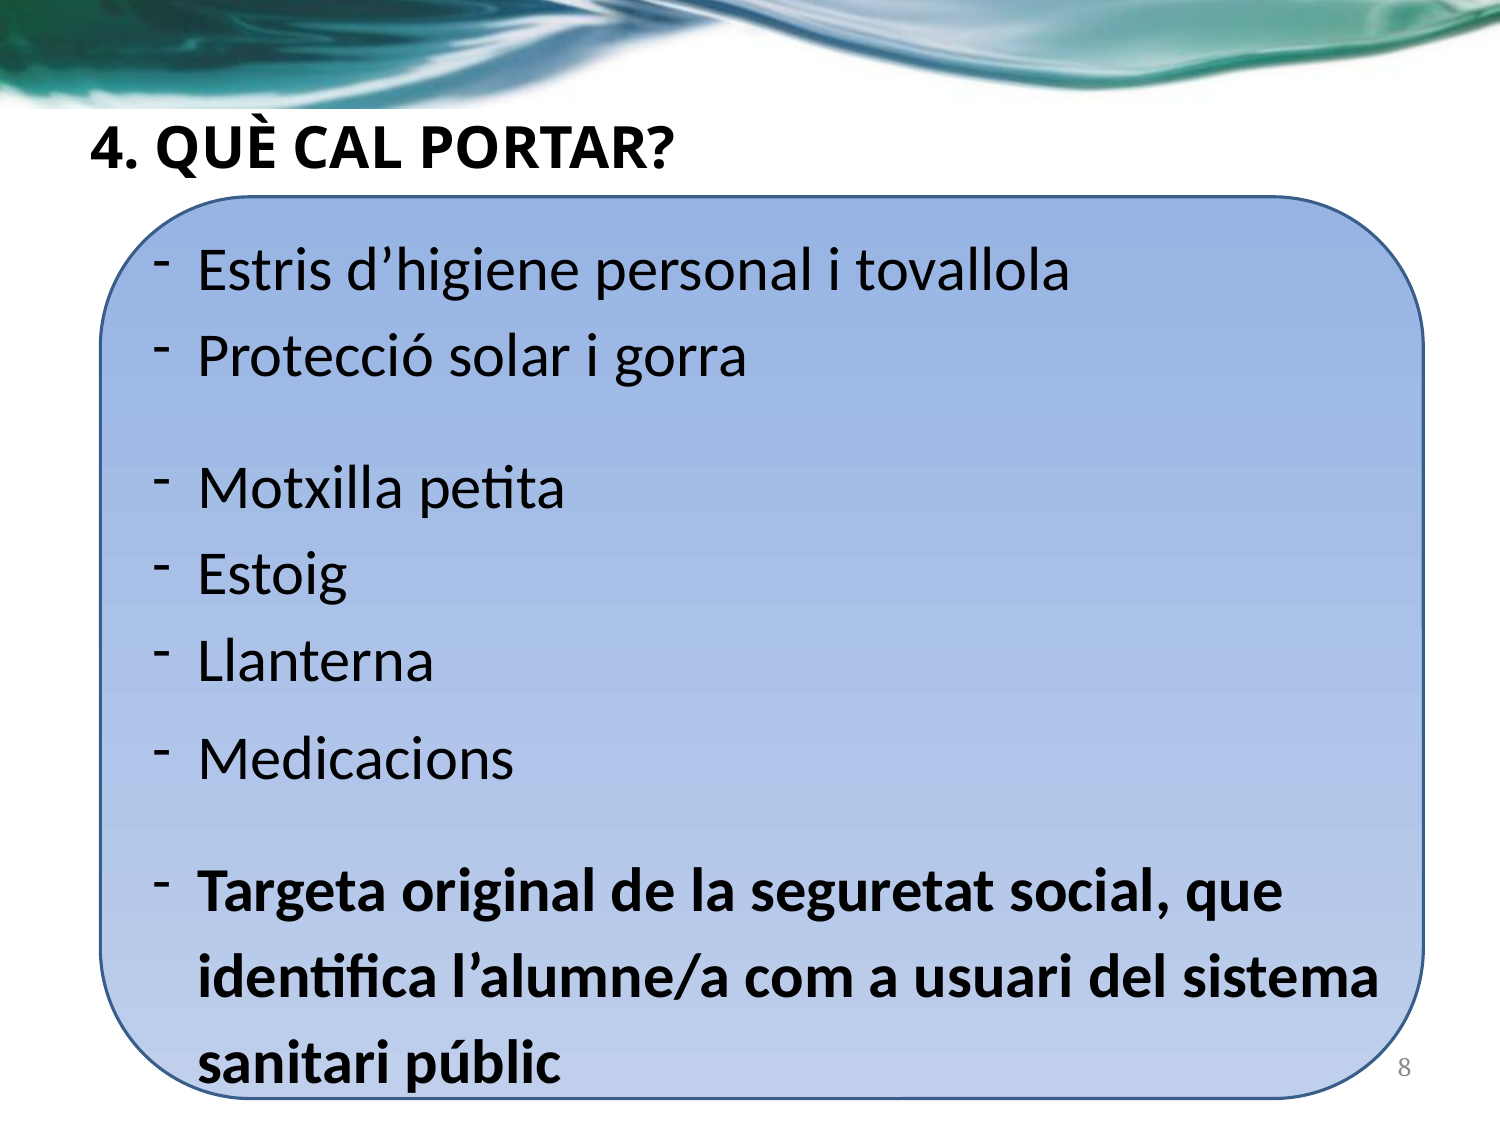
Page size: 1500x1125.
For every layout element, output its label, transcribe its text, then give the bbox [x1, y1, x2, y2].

list Estris d’higiene personal i tovallola Protecció solar i gorra Motxilla petita Estoig Llanterna Medicacions Targeta original de la seguretat social, que identifica l’alumne/a com a usuari del sistema sanitari públic [137, 209, 1403, 1005]
picture [0, 0, 1500, 109]
text_box [100, 248, 1424, 1099]
slide_number ‹#› [1076, 1038, 1427, 1099]
title 4. QUÈ CAL PORTAR? [75, 103, 1425, 197]
text_box [191, 197, 1333, 209]
